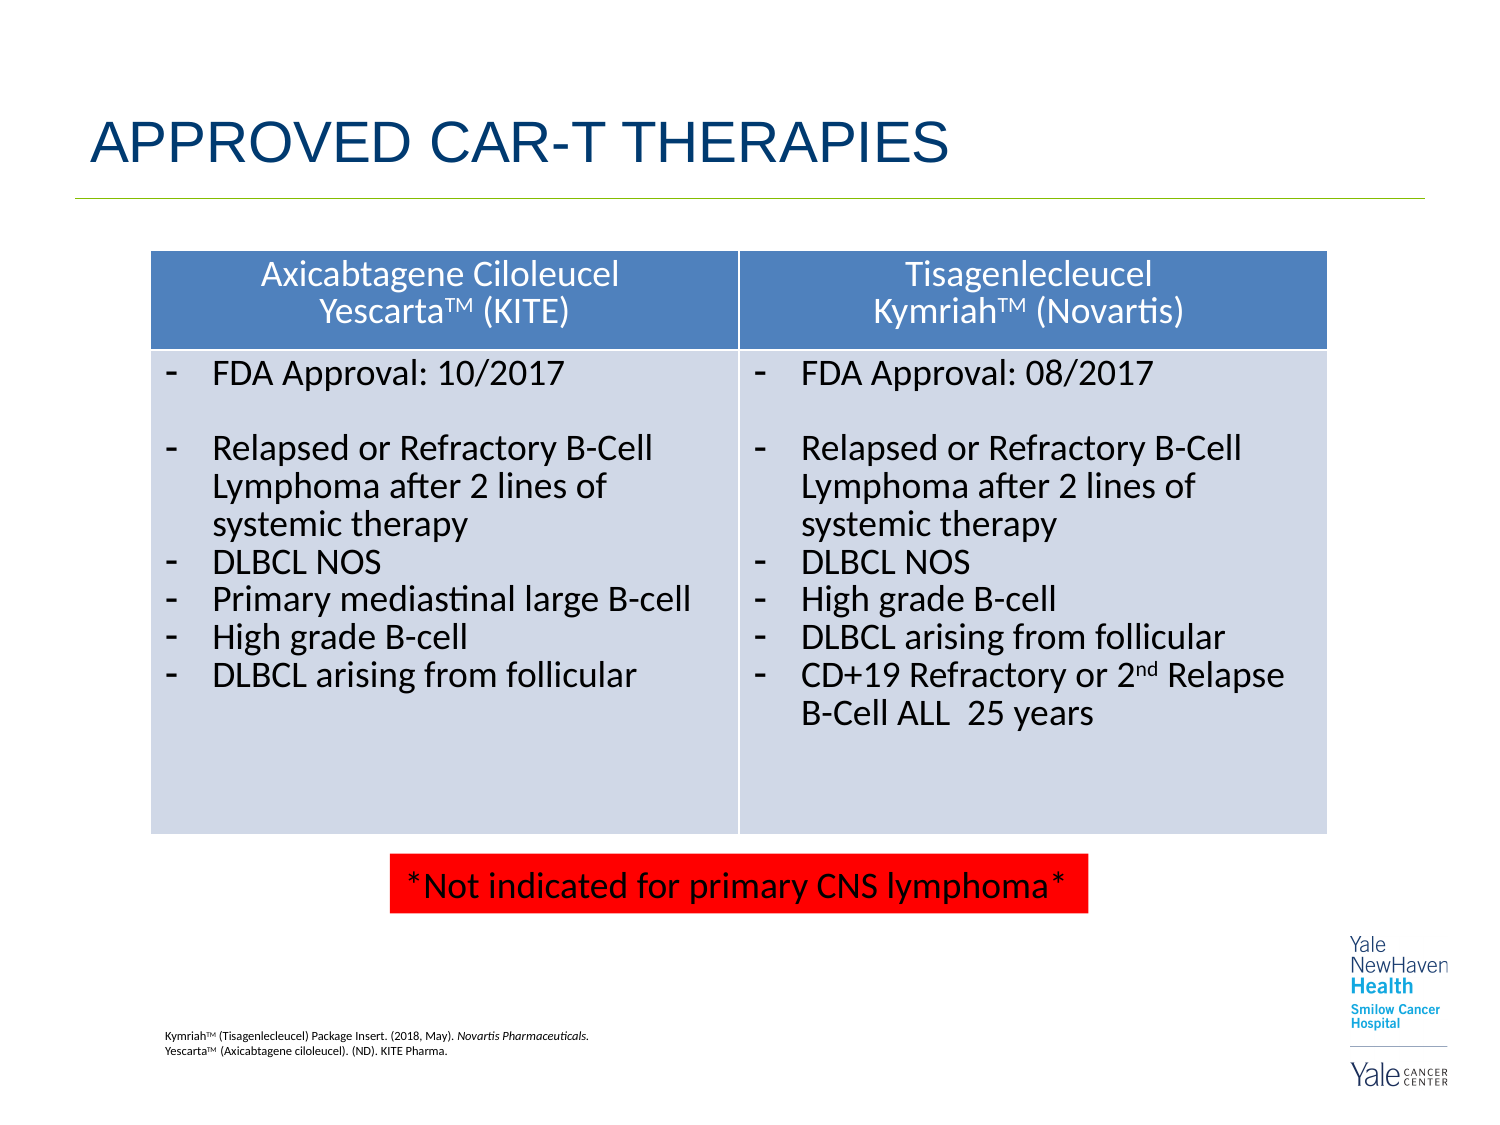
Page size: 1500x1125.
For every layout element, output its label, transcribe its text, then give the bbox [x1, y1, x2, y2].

picture [1350, 936, 1448, 1091]
text_box KymriahTM (Tisagenlecleucel) Package Insert. (2018, May). Novartis Pharmaceuticals. YescartaTM (Axicabtagene ciloleucel). (ND). KITE Pharma. [150, 1020, 1328, 1066]
text_box *Not indicated for primary CNS lymphoma* [389, 853, 1089, 914]
title APPROVED CAR-T THERAPIES [75, 45, 1425, 233]
